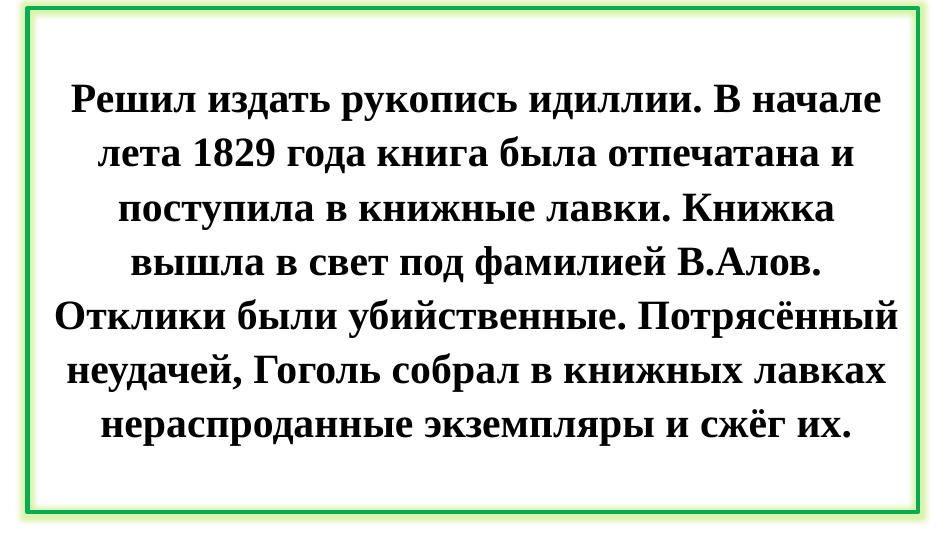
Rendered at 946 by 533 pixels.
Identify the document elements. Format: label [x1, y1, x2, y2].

text_box [25, 6, 920, 514]
